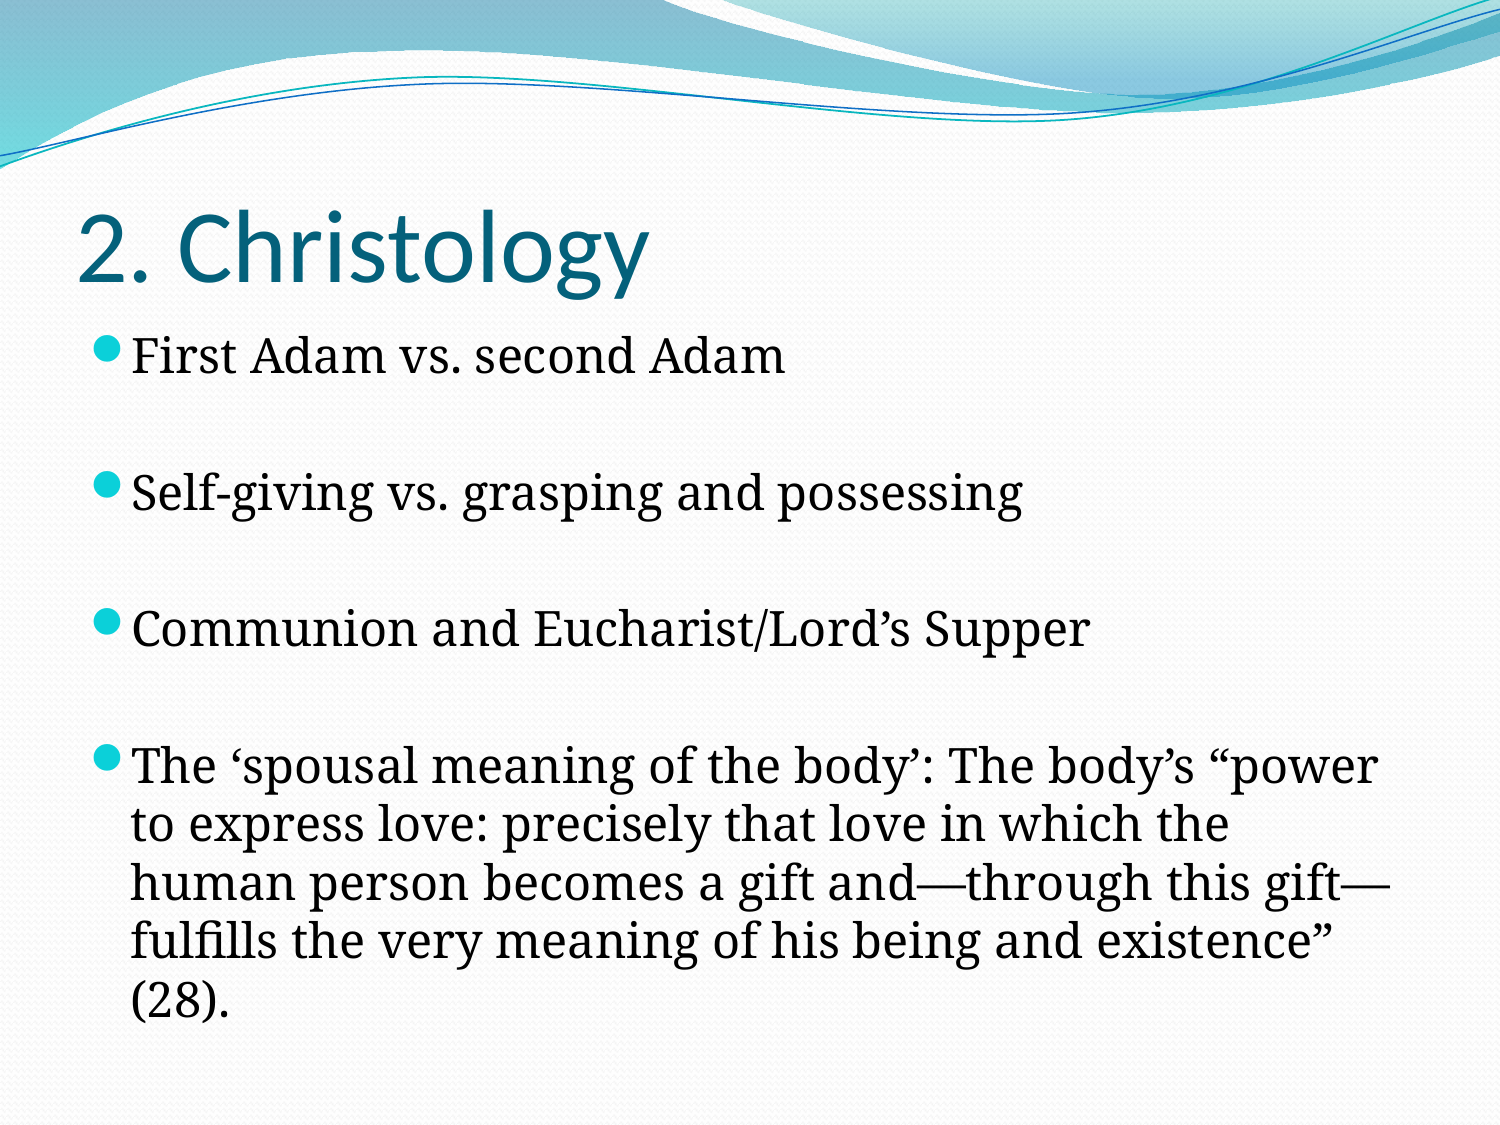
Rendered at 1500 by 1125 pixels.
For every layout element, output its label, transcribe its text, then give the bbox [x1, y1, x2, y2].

list First Adam vs. second Adam Self-giving vs. grasping and possessing Communion and Eucharist/Lord’s Supper The ‘spousal meaning of the body’: The body’s “power to express love: precisely that love in which the human person becomes a gift and—through this gift—fulfills the very meaning of his being and existence” (28). [75, 317, 1425, 1038]
title 2. Christology [75, 115, 1425, 303]
